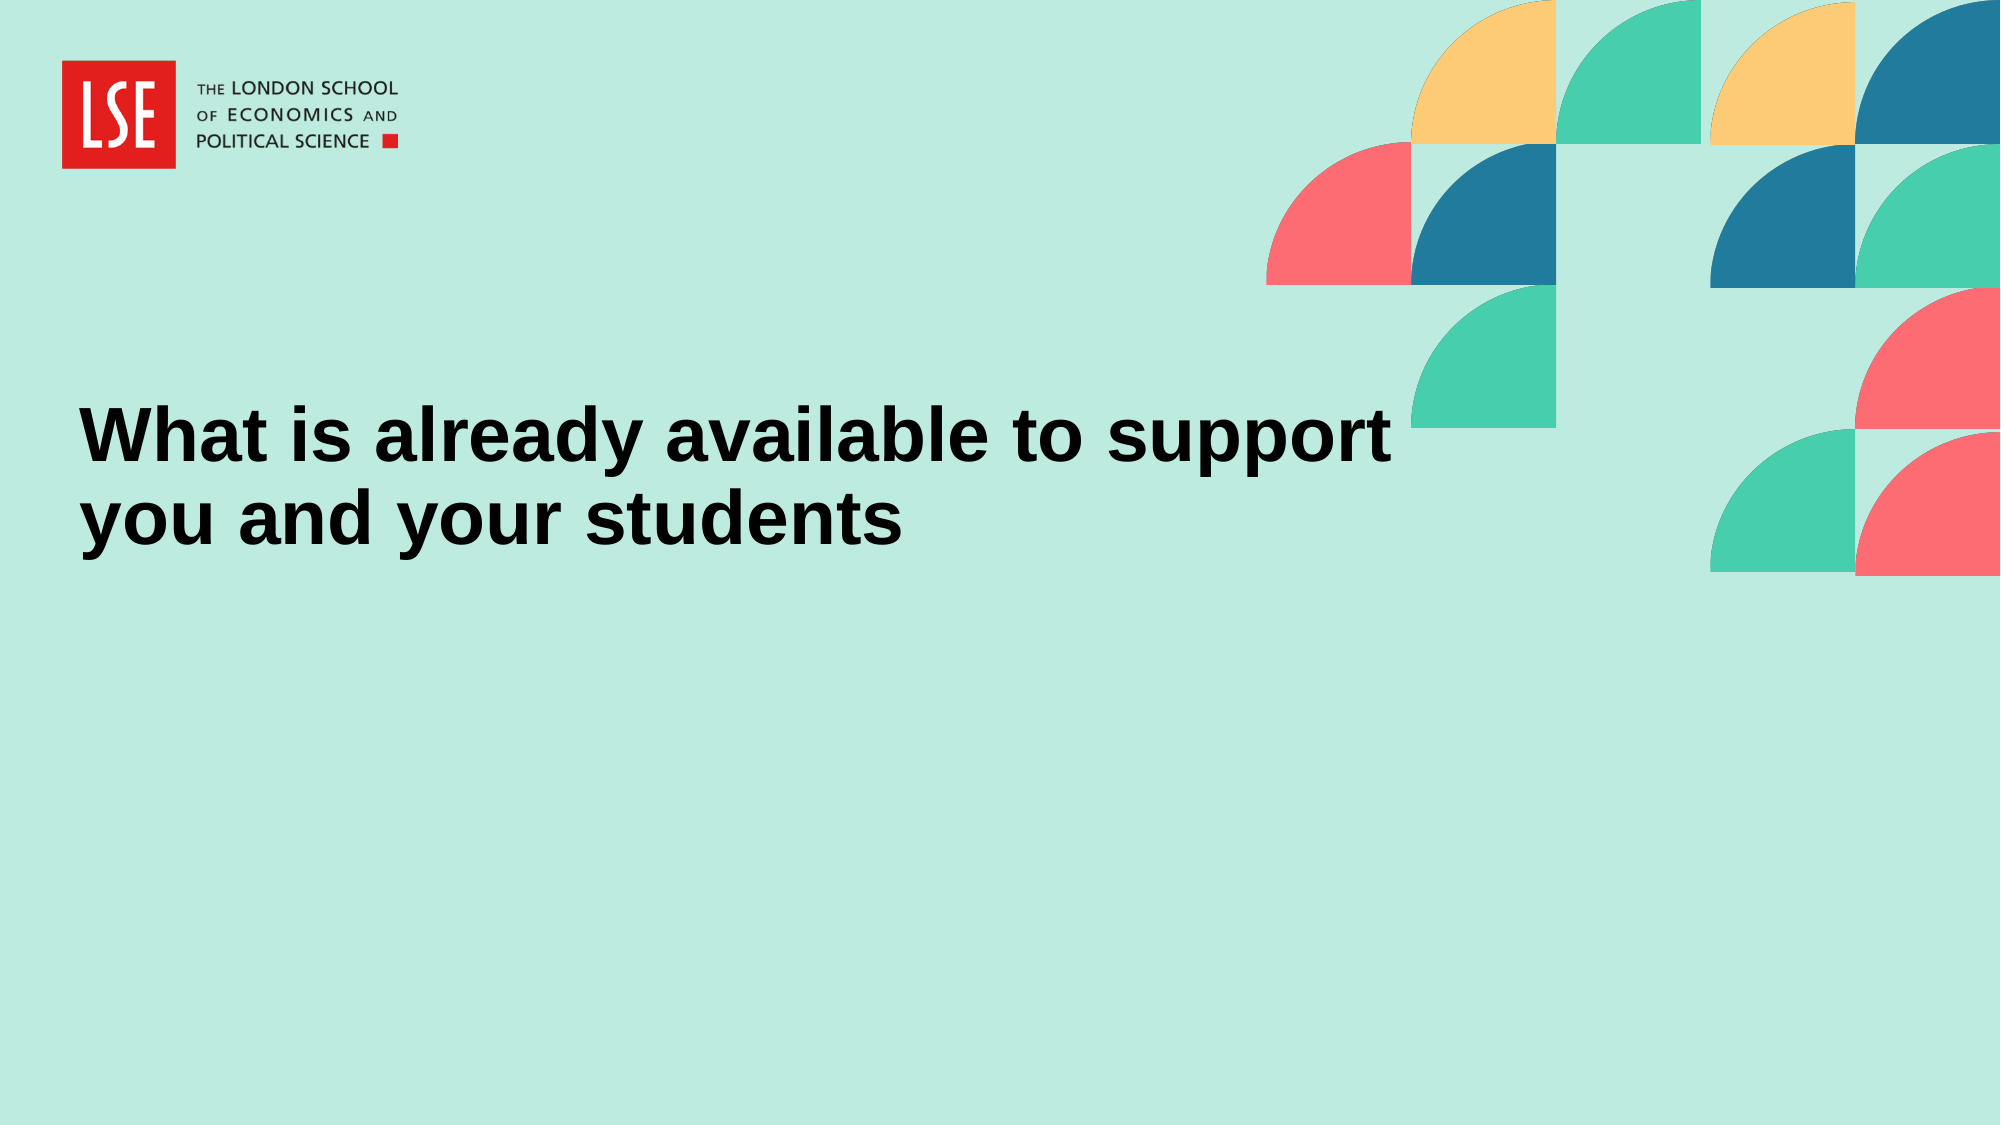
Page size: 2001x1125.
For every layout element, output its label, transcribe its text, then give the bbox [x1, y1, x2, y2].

title What is already available to support you and your students [64, 384, 1459, 569]
picture [1710, 0, 2001, 576]
picture [60, 59, 399, 170]
picture [1266, 0, 1701, 428]
